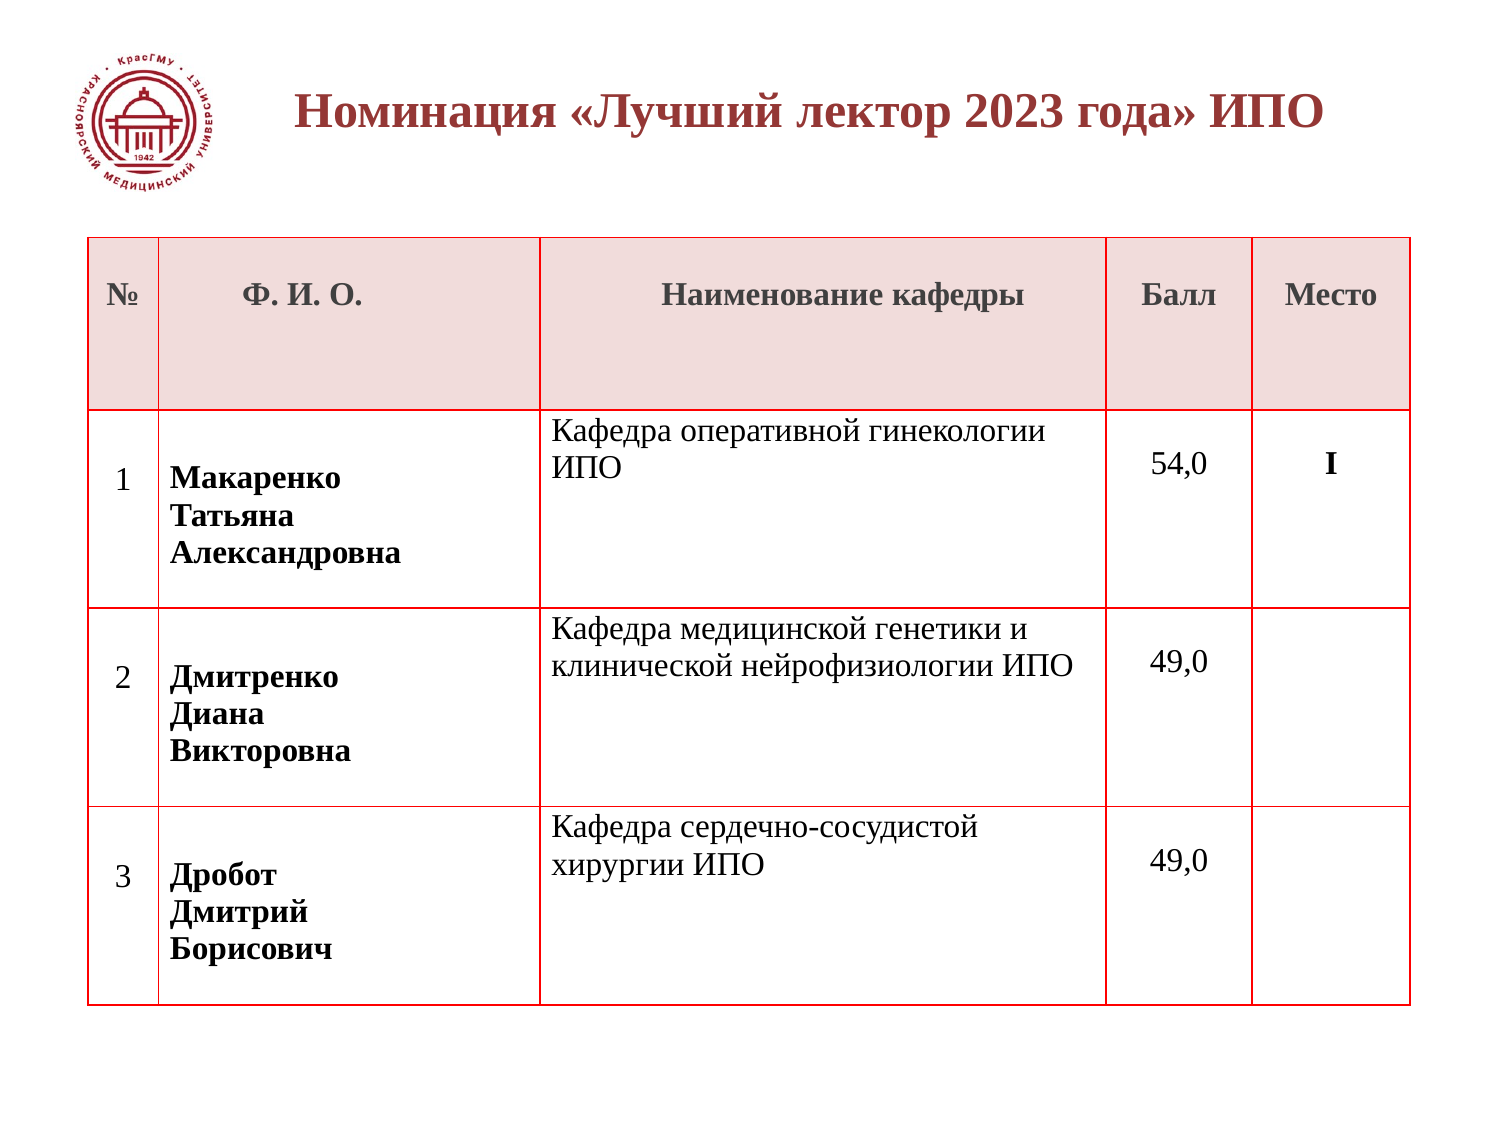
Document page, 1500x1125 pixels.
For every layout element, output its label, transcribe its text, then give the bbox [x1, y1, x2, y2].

table_cell Дробот Дмитрий Борисович [159, 807, 539, 1004]
title Номинация «Лучший лектор 2023 года» ИПО [63, 40, 1437, 266]
table_cell 3 [89, 807, 158, 1004]
table_cell I [1253, 411, 1409, 607]
table_header № [89, 238, 158, 409]
table_header Наименование кафедры [541, 238, 1105, 409]
table_cell [1253, 609, 1409, 806]
table_cell 49,0 [1107, 609, 1251, 806]
table_cell Кафедра оперативной гинекологии ИПО [541, 411, 1105, 607]
table_header Ф. И. О. [159, 238, 539, 409]
picture [74, 53, 213, 193]
table_cell 49,0 [1107, 807, 1251, 1004]
table_cell [1253, 807, 1409, 1004]
table_cell Макаренко Татьяна Александровна [159, 411, 539, 607]
table_cell 1 [89, 411, 158, 607]
table_header Место [1253, 238, 1409, 409]
table_cell 54,0 [1107, 411, 1251, 607]
table_cell Дмитренко Диана Викторовна [159, 609, 539, 806]
table_cell Кафедра сердечно-сосудистой хирургии ИПО [541, 807, 1105, 1004]
table_cell 2 [89, 609, 158, 806]
table_header Балл [1107, 238, 1251, 409]
table_cell Кафедра медицинской генетики и клинической нейрофизиологии ИПО [541, 609, 1105, 806]
